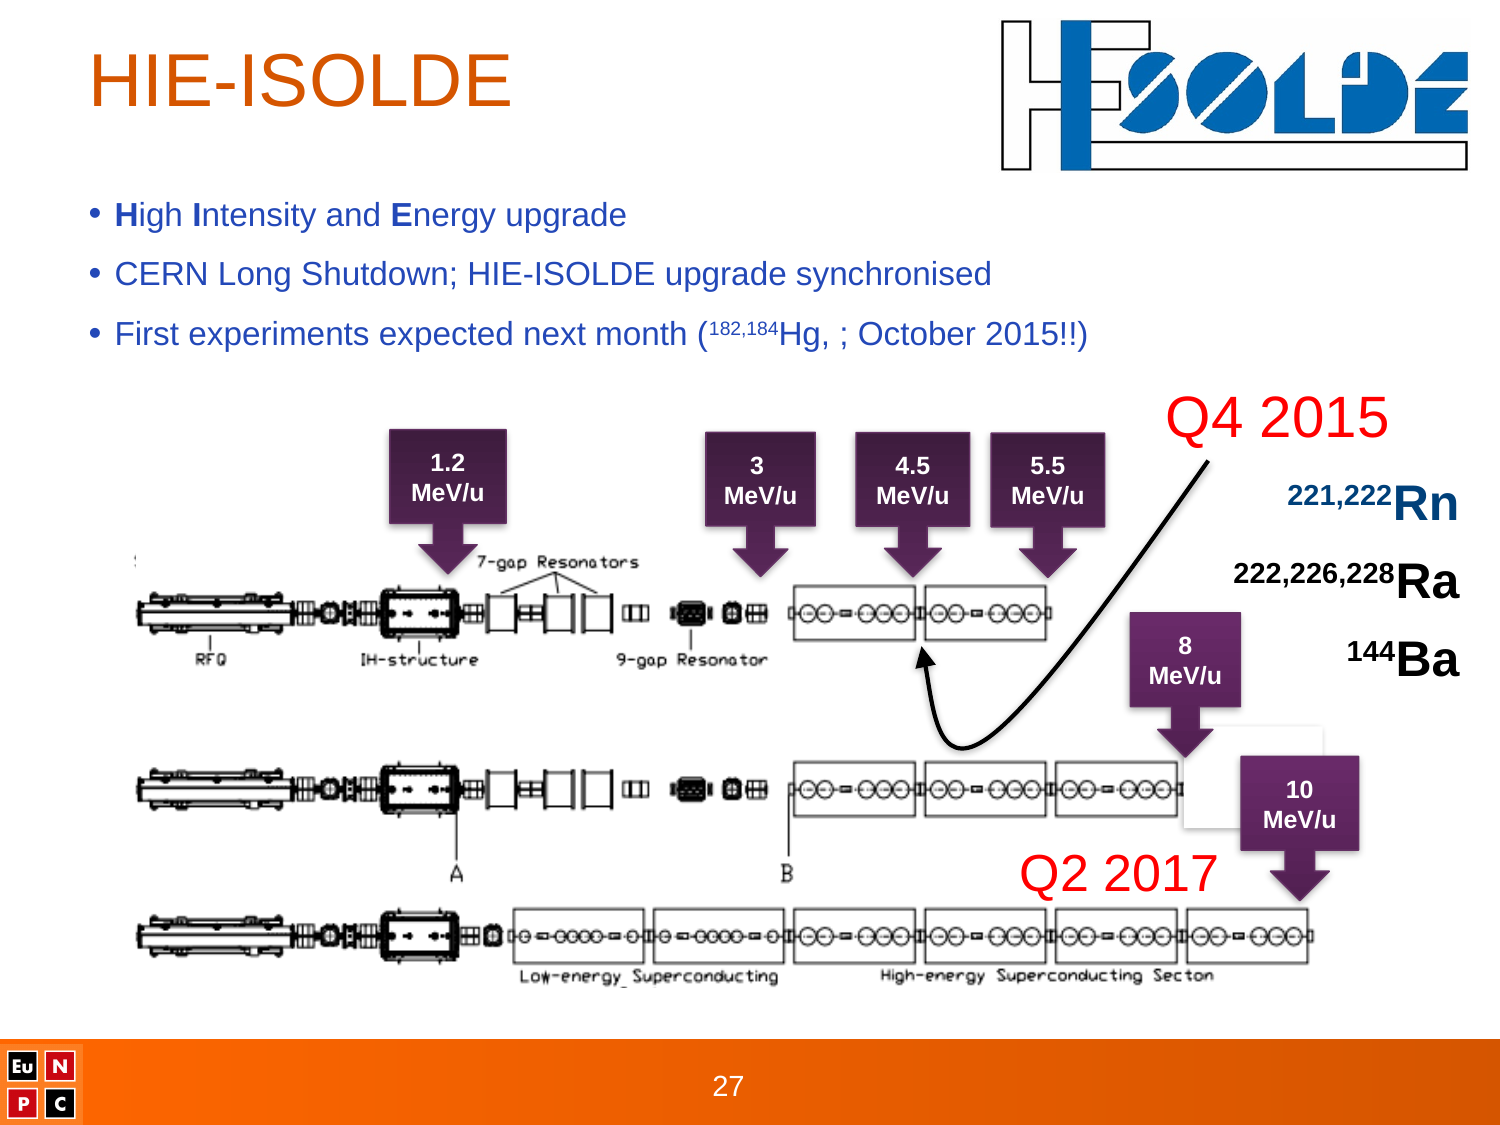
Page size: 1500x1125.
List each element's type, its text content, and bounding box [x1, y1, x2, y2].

text_box Q4 2015 [1152, 386, 1404, 444]
text_box 221,222Rn 222,226,228Ra 144Ba [1364, 444, 1467, 694]
picture [997, 18, 1471, 173]
picture [0, 1044, 83, 1125]
title HIE-ISOLDE [88, 31, 992, 172]
list High Intensity and Energy upgrade CERN Long Shutdown; HIE-ISOLDE upgrade synchronised First experiments expected next month (182,184Hg, ; October 2015!!) [88, 172, 1456, 386]
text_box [114, 429, 1359, 988]
slide_number 27 [651, 1066, 806, 1114]
